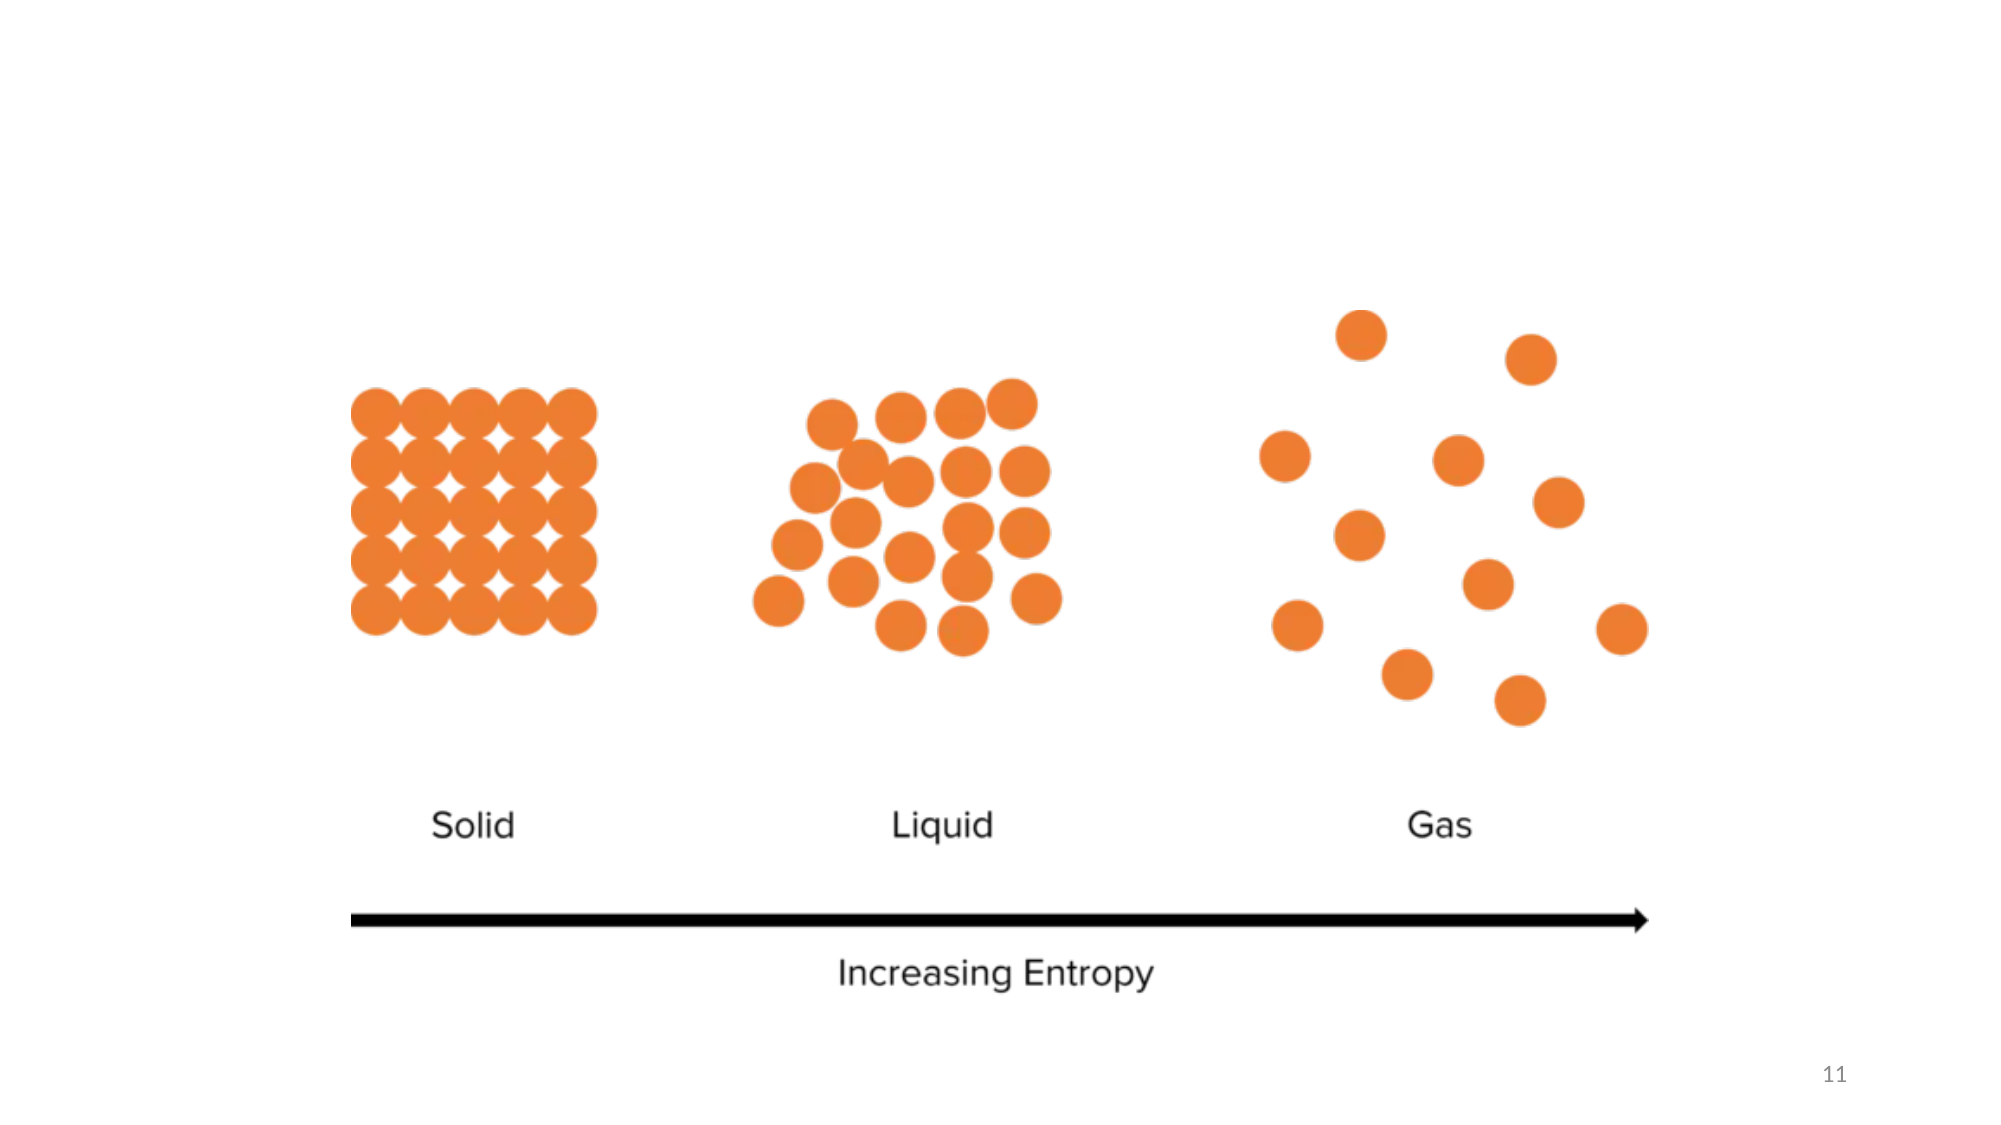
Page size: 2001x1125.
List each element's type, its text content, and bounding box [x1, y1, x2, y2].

picture [351, 310, 1649, 1019]
slide_number 11 [1412, 1042, 1863, 1103]
